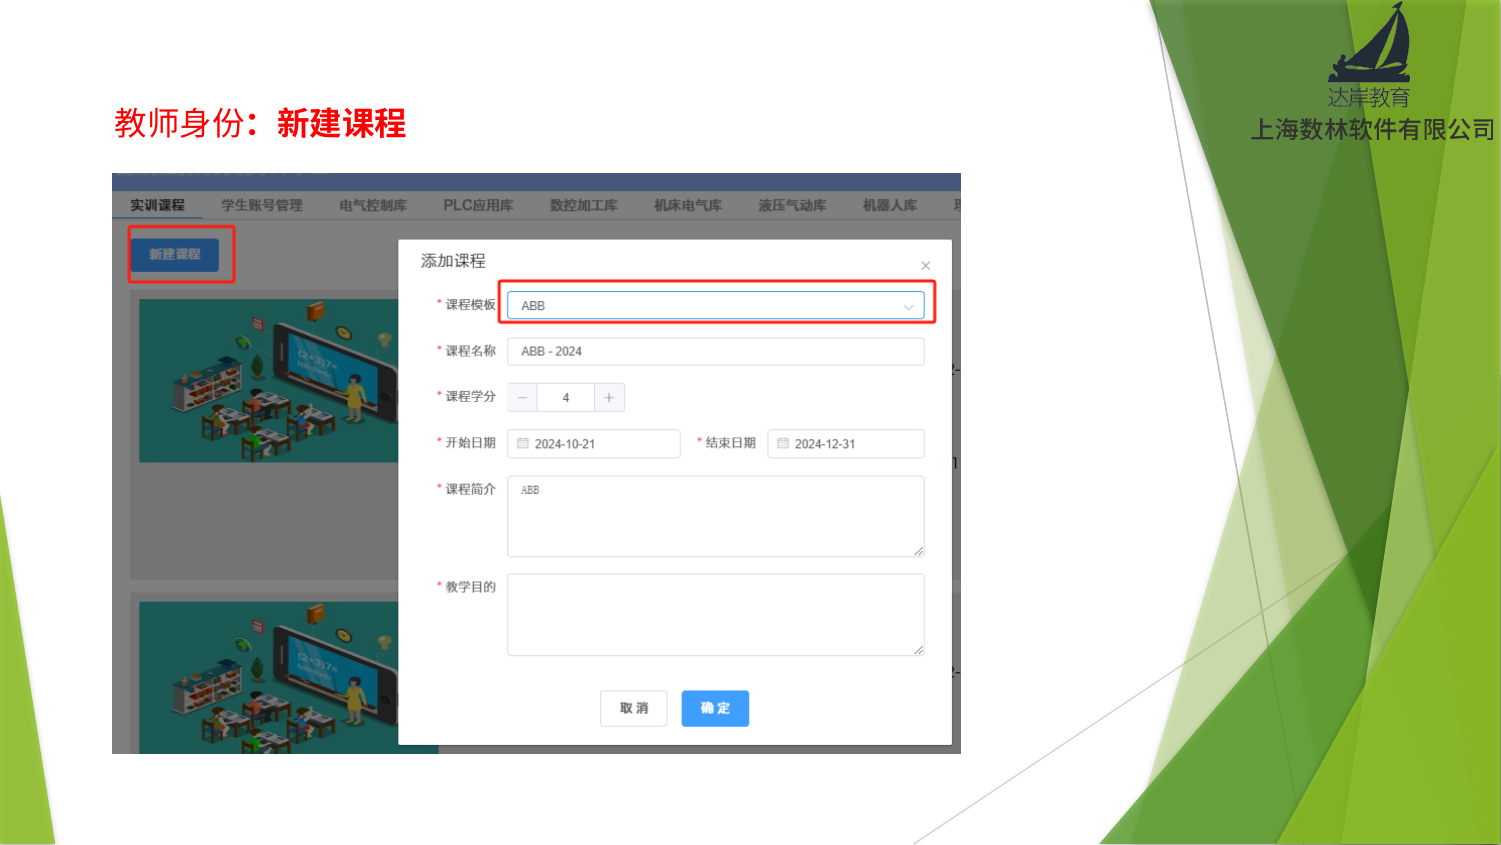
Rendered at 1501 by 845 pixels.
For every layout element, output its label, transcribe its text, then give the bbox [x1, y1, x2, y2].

picture [111, 173, 961, 755]
text_box 教师身份：新建课程 [97, 103, 606, 157]
picture [1243, 1, 1501, 149]
